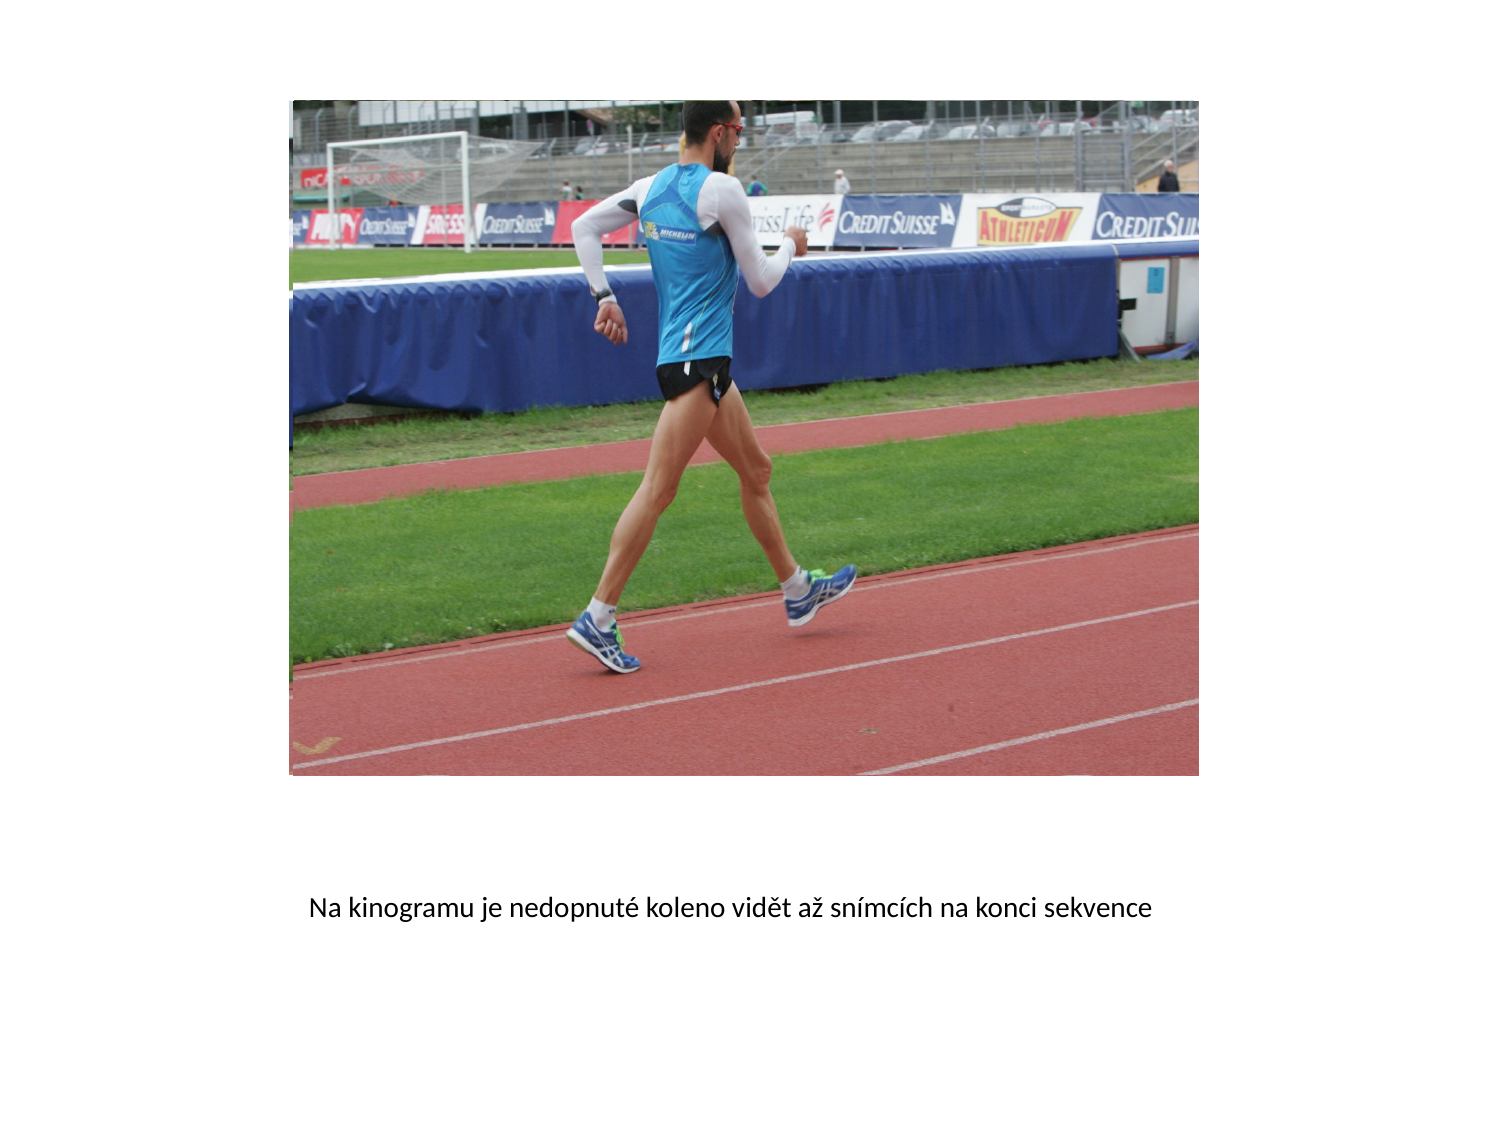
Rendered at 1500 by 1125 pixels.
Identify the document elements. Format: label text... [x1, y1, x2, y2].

picture [288, 100, 1200, 776]
list Na kinogramu je nedopnuté koleno vidět až snímcích na konci sekvence [294, 880, 1194, 1013]
